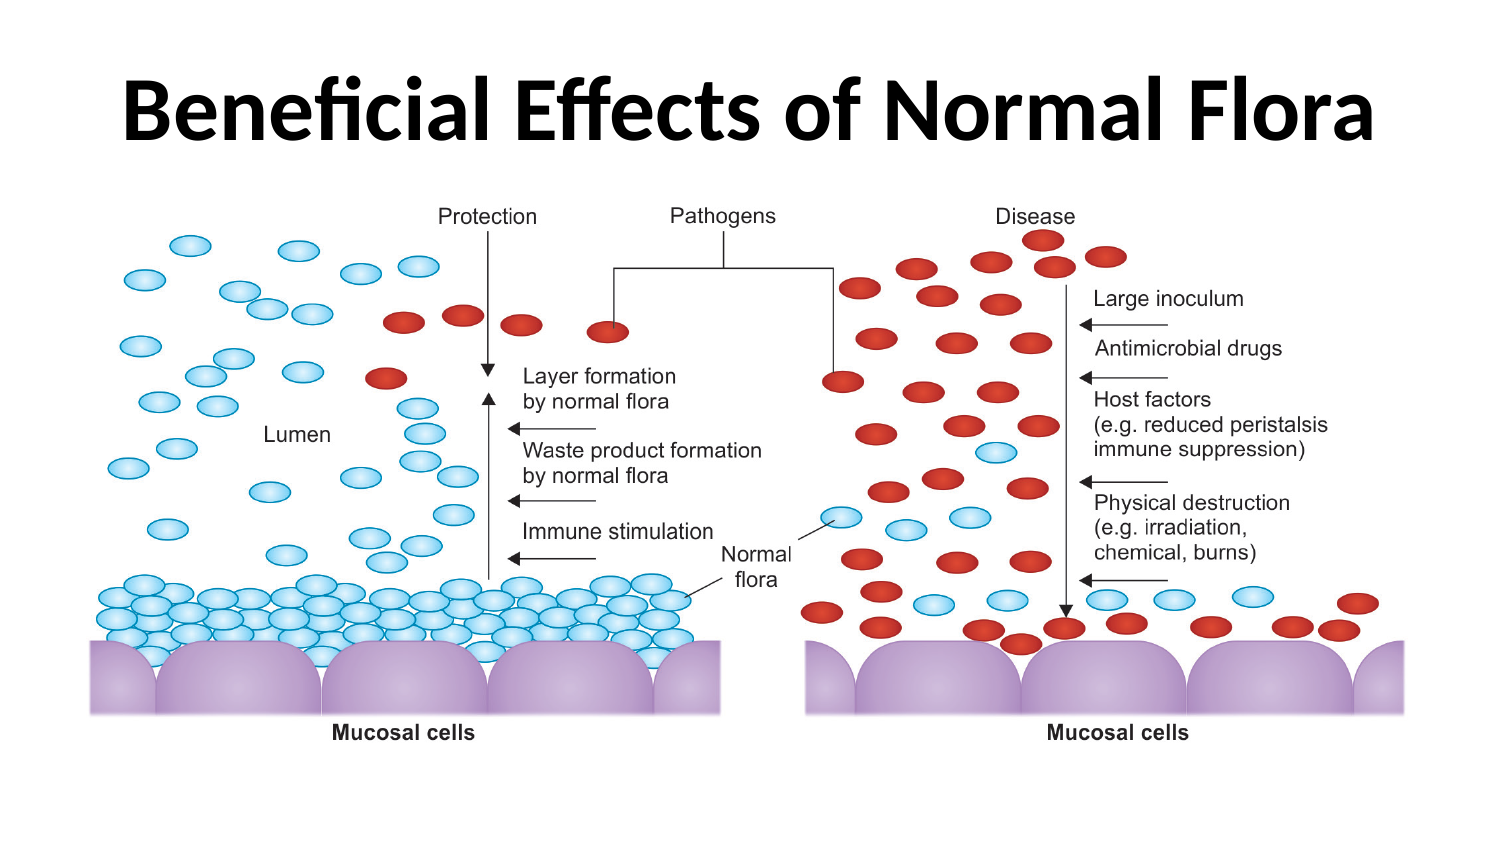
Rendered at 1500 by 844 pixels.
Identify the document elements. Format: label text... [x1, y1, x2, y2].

title Beneficial Effects of Normal Flora [75, 33, 1425, 175]
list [74, 206, 1426, 744]
